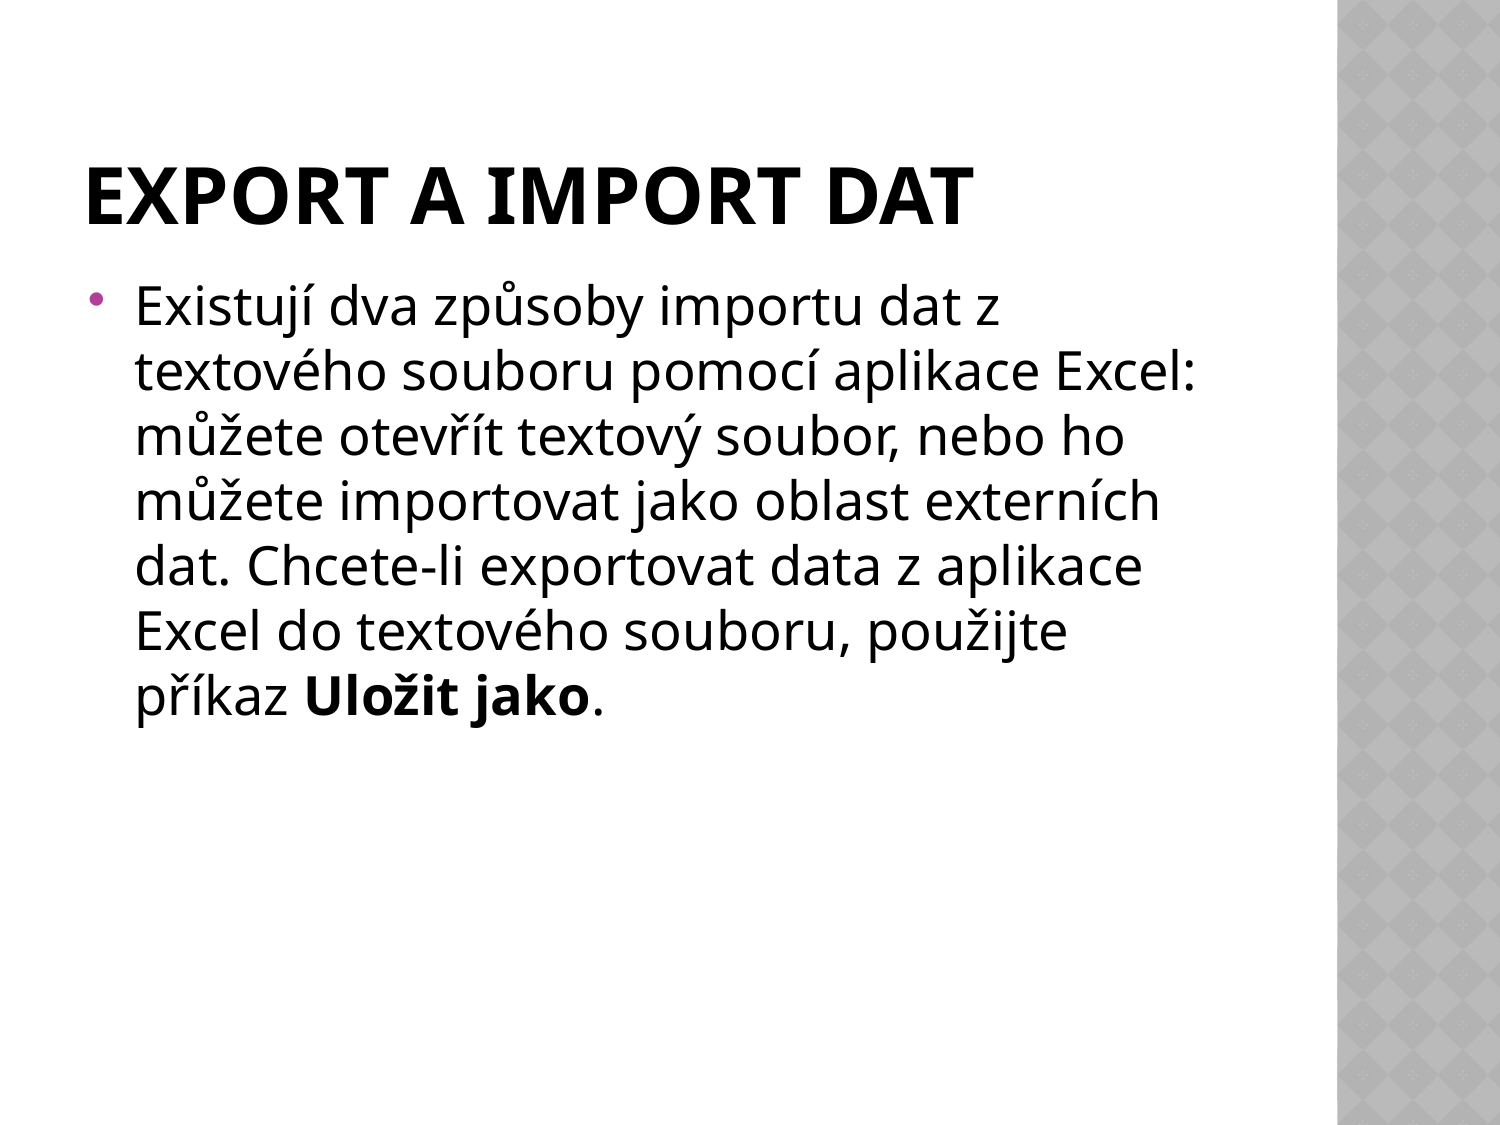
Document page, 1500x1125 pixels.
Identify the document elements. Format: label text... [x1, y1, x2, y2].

title Export a import dat [75, 52, 1263, 240]
list Existují dva způsoby importu dat z textového souboru pomocí aplikace Excel: můžete otevřít textový soubor, nebo ho můžete importovat jako oblast externích dat. Chcete-li exportovat data z aplikace Excel do textového souboru, použijte příkaz Uložit jako. [75, 264, 1263, 1059]
